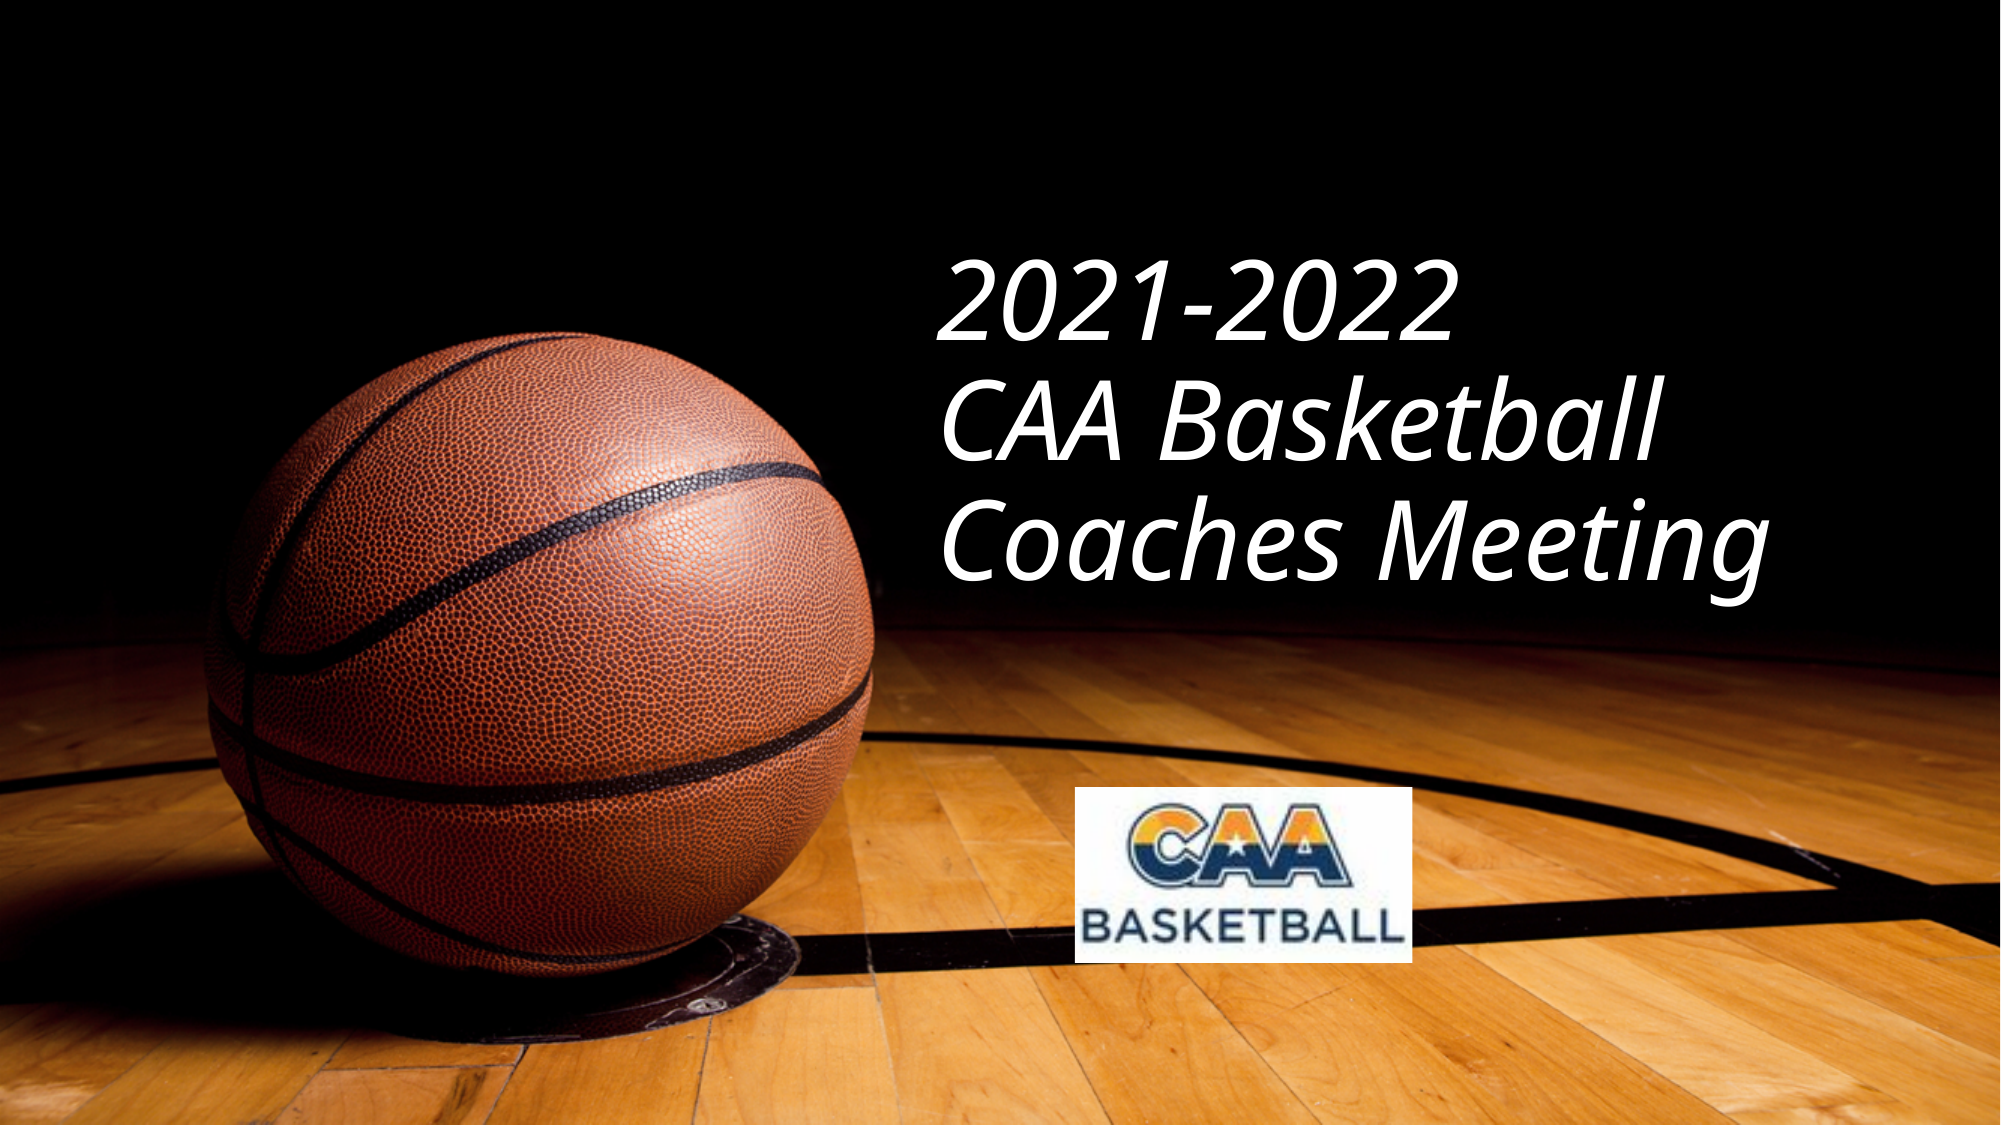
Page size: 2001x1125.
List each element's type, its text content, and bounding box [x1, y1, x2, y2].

picture [0, 0, 2001, 1125]
title 2021-2022 CAA Basketball Coaches Meeting [921, 200, 1822, 613]
